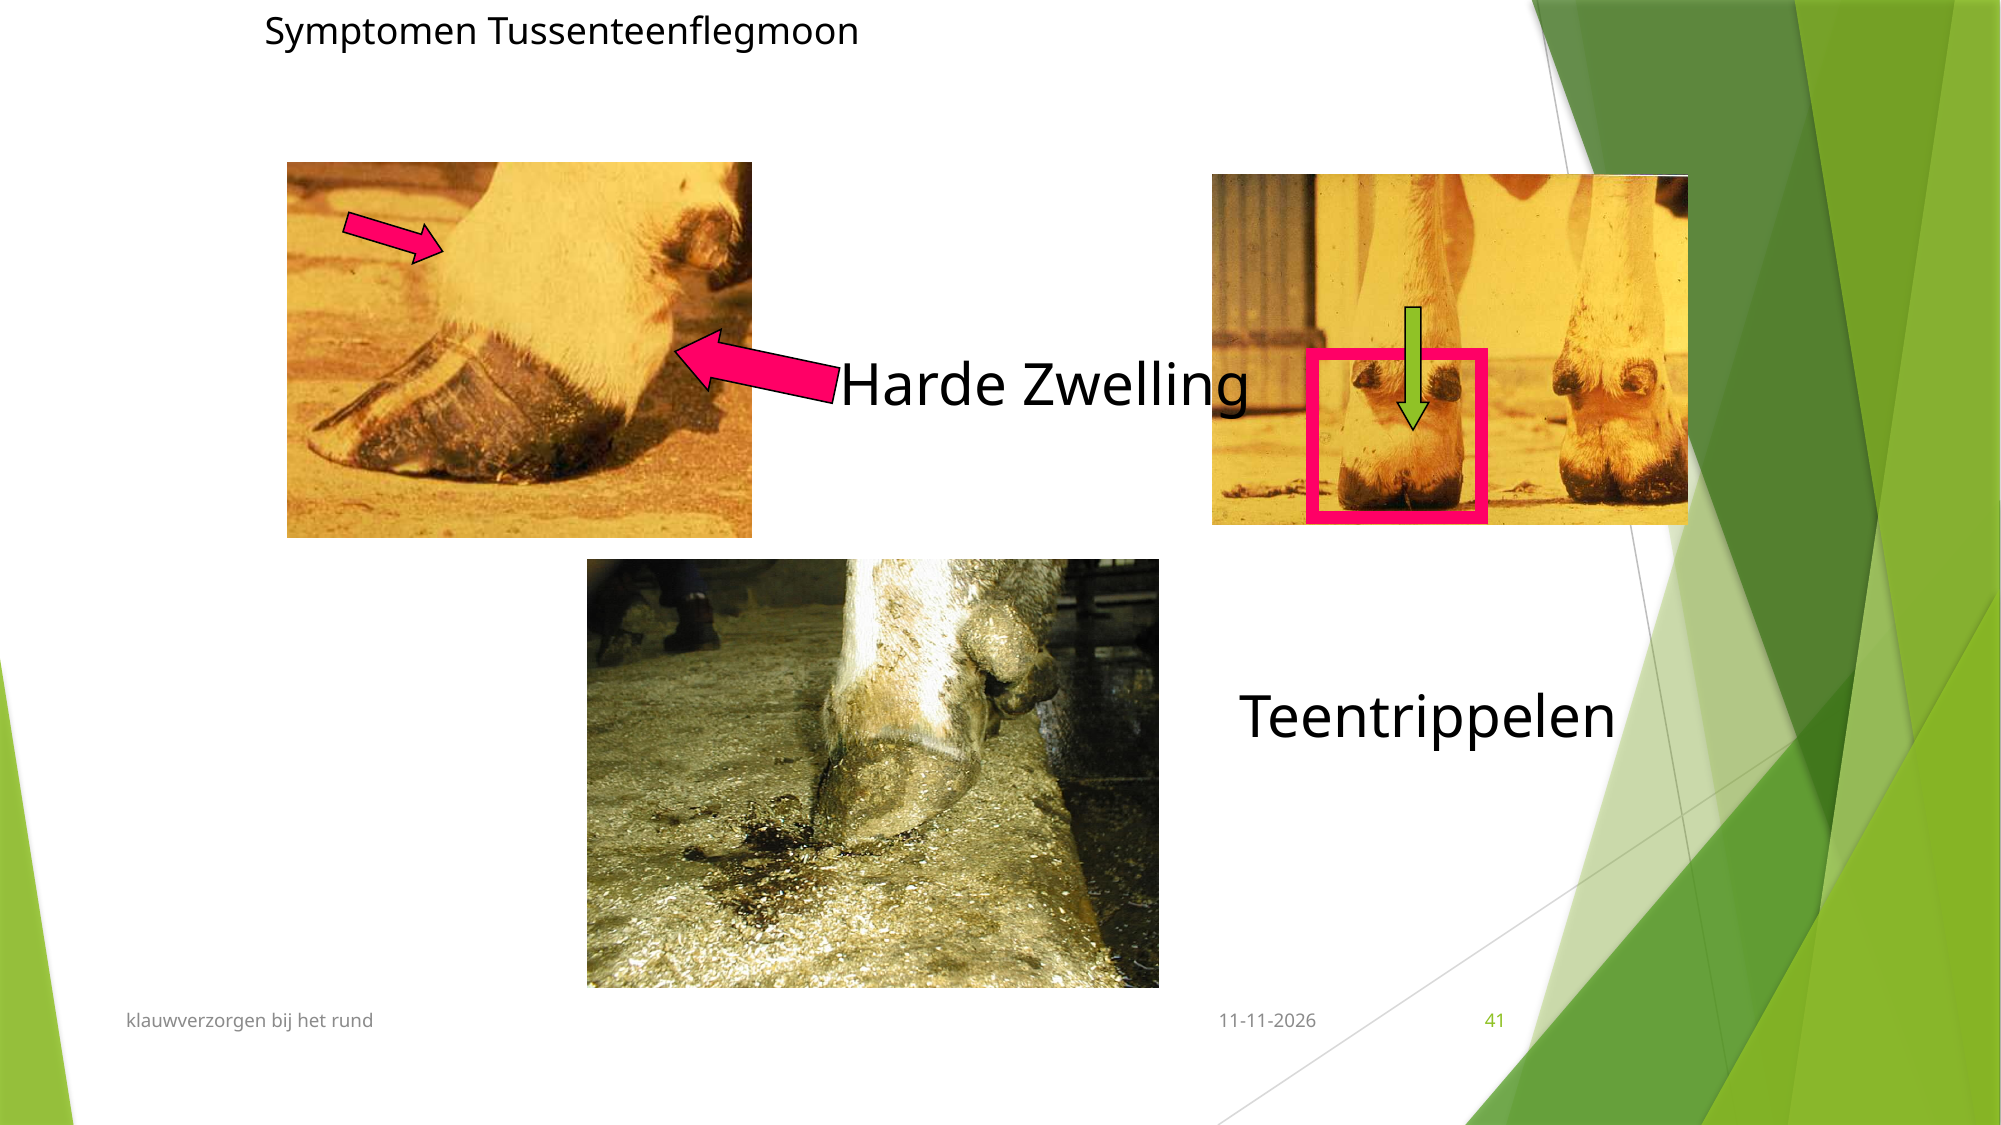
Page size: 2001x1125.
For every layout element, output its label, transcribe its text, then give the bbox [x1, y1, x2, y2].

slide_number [1181, 997, 1332, 1051]
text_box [286, 161, 1688, 538]
slide_number 41 [1409, 997, 1522, 1051]
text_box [586, 558, 1638, 988]
footer klauwverzorgen bij het rund [111, 991, 1145, 1051]
text_box Symptomen Tussenteenflegmoon [249, 0, 1000, 60]
